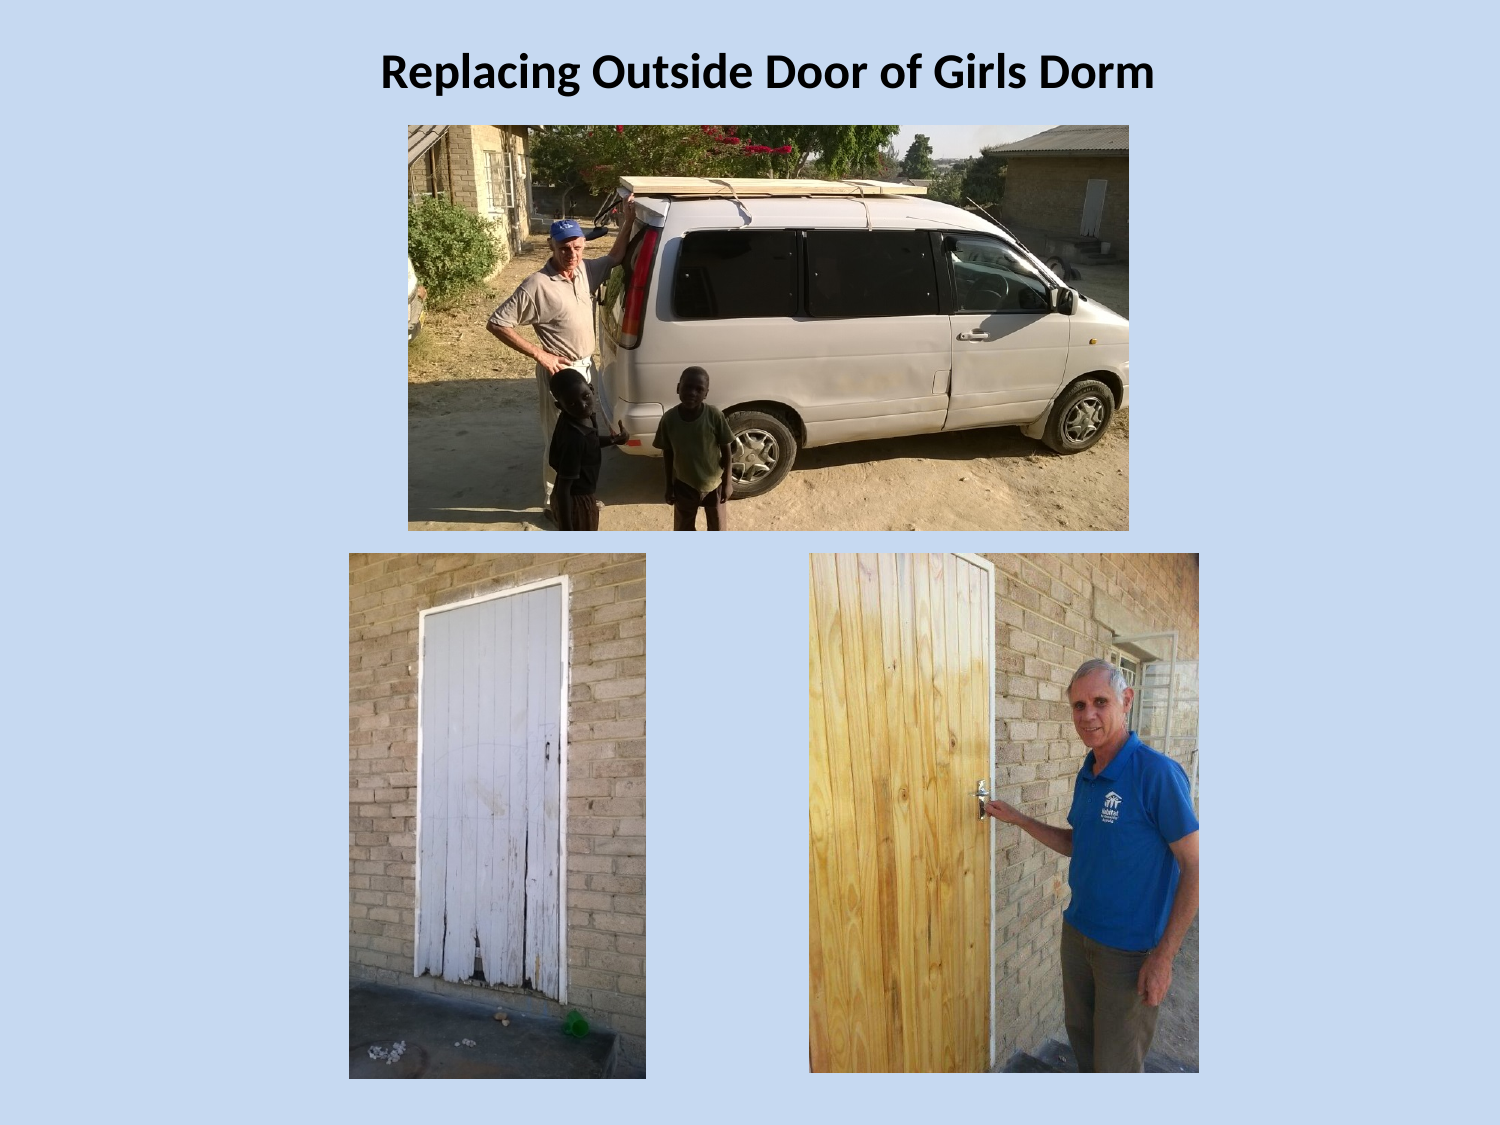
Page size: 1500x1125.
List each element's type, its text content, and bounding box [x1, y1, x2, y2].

text_box Replacing Outside Door of Girls Dorm [365, 30, 1172, 106]
picture [349, 552, 646, 1080]
picture [808, 552, 1200, 1074]
picture [408, 125, 1130, 531]
